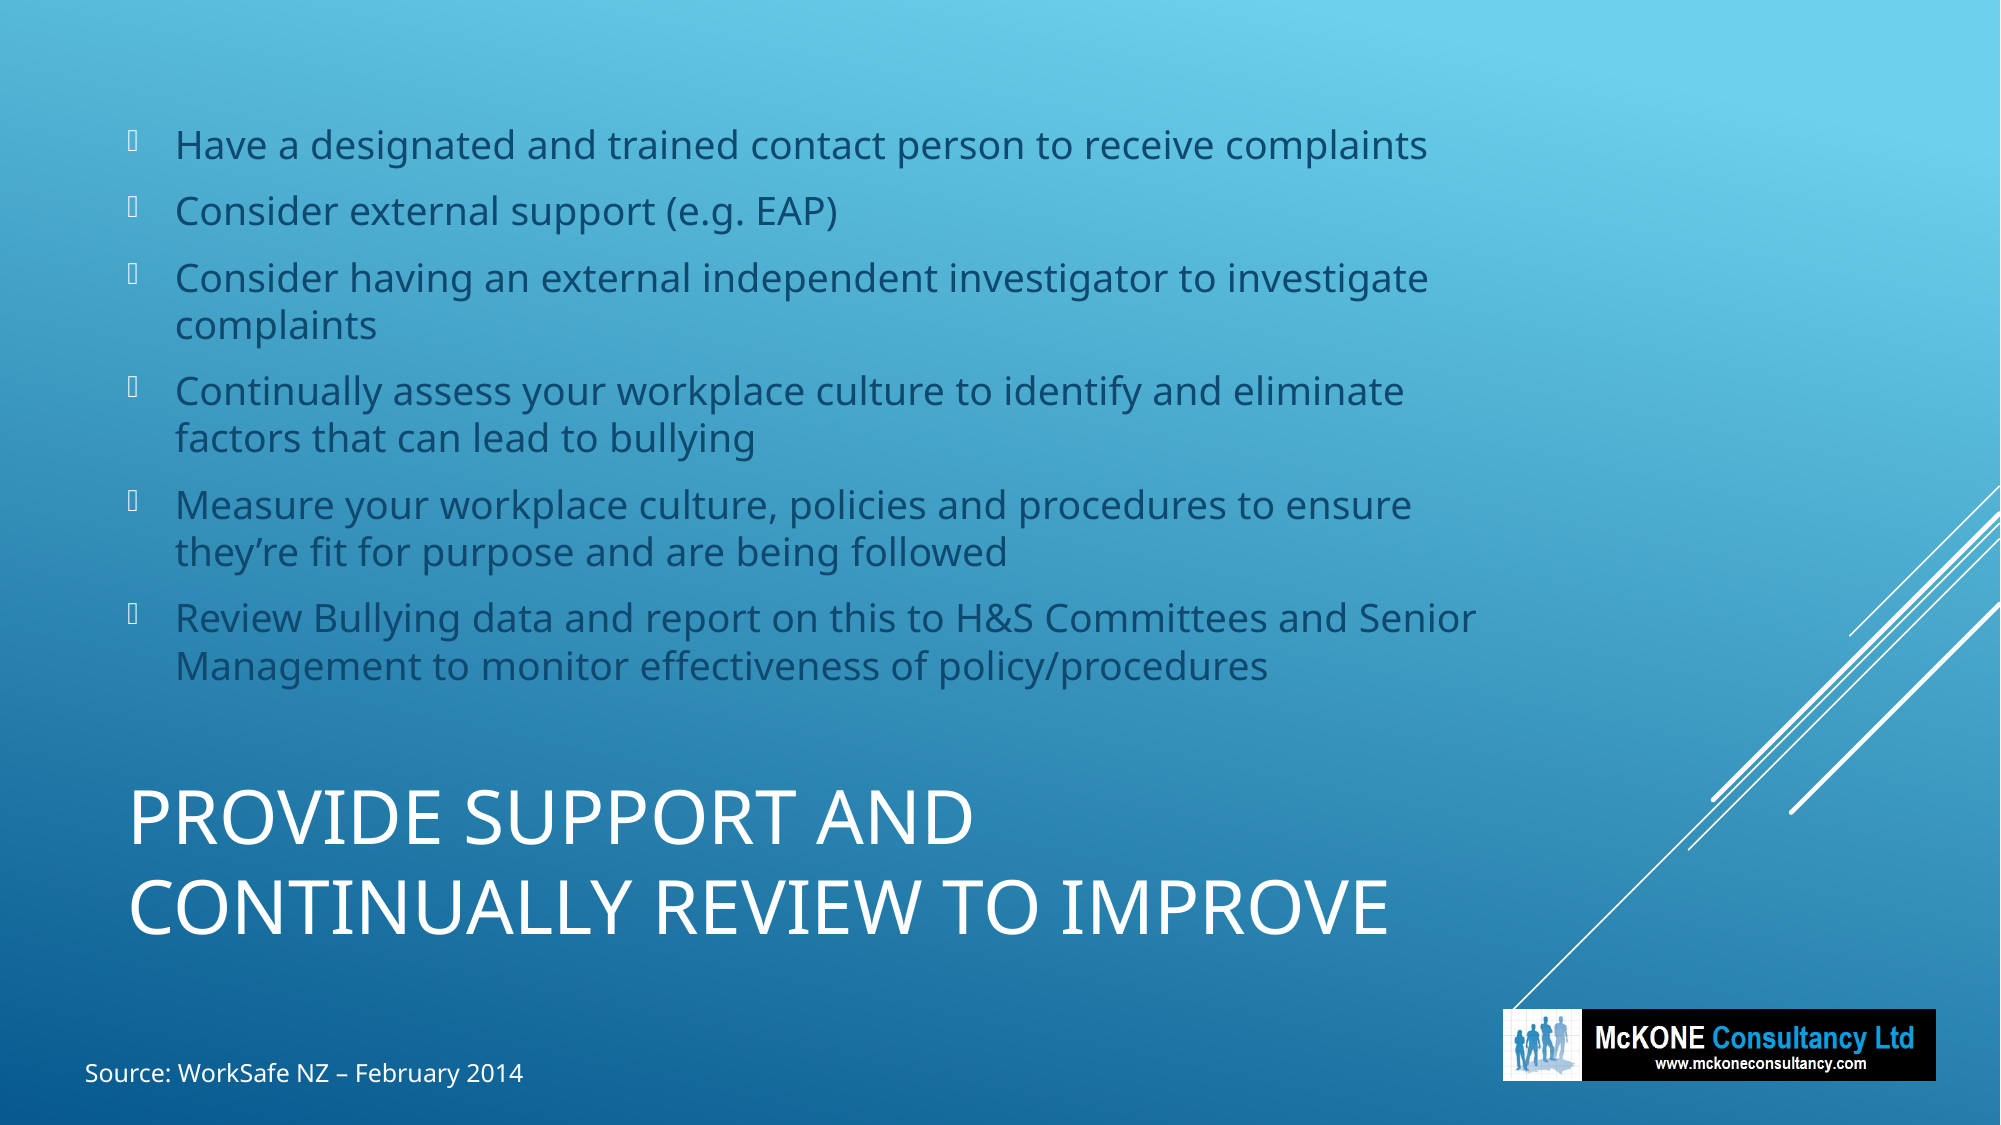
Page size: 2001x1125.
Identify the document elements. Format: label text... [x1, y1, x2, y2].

title Provide support and continually review to improve [112, 736, 1513, 984]
text_box Source: WorkSafe NZ – February 2014 [70, 1049, 540, 1095]
list Have a designated and trained contact person to receive complaints Consider external support (e.g. EAP) Consider having an external independent investigator to investigate complaints Continually assess your workplace culture to identify and eliminate factors that can lead to bullying Measure your workplace culture, policies and procedures to ensure they’re fit for purpose and are being followed Review Bullying data and report on this to H&S Committees and Senior Management to monitor effectiveness of policy/procedures [112, 112, 1513, 706]
picture [1503, 1009, 1936, 1081]
